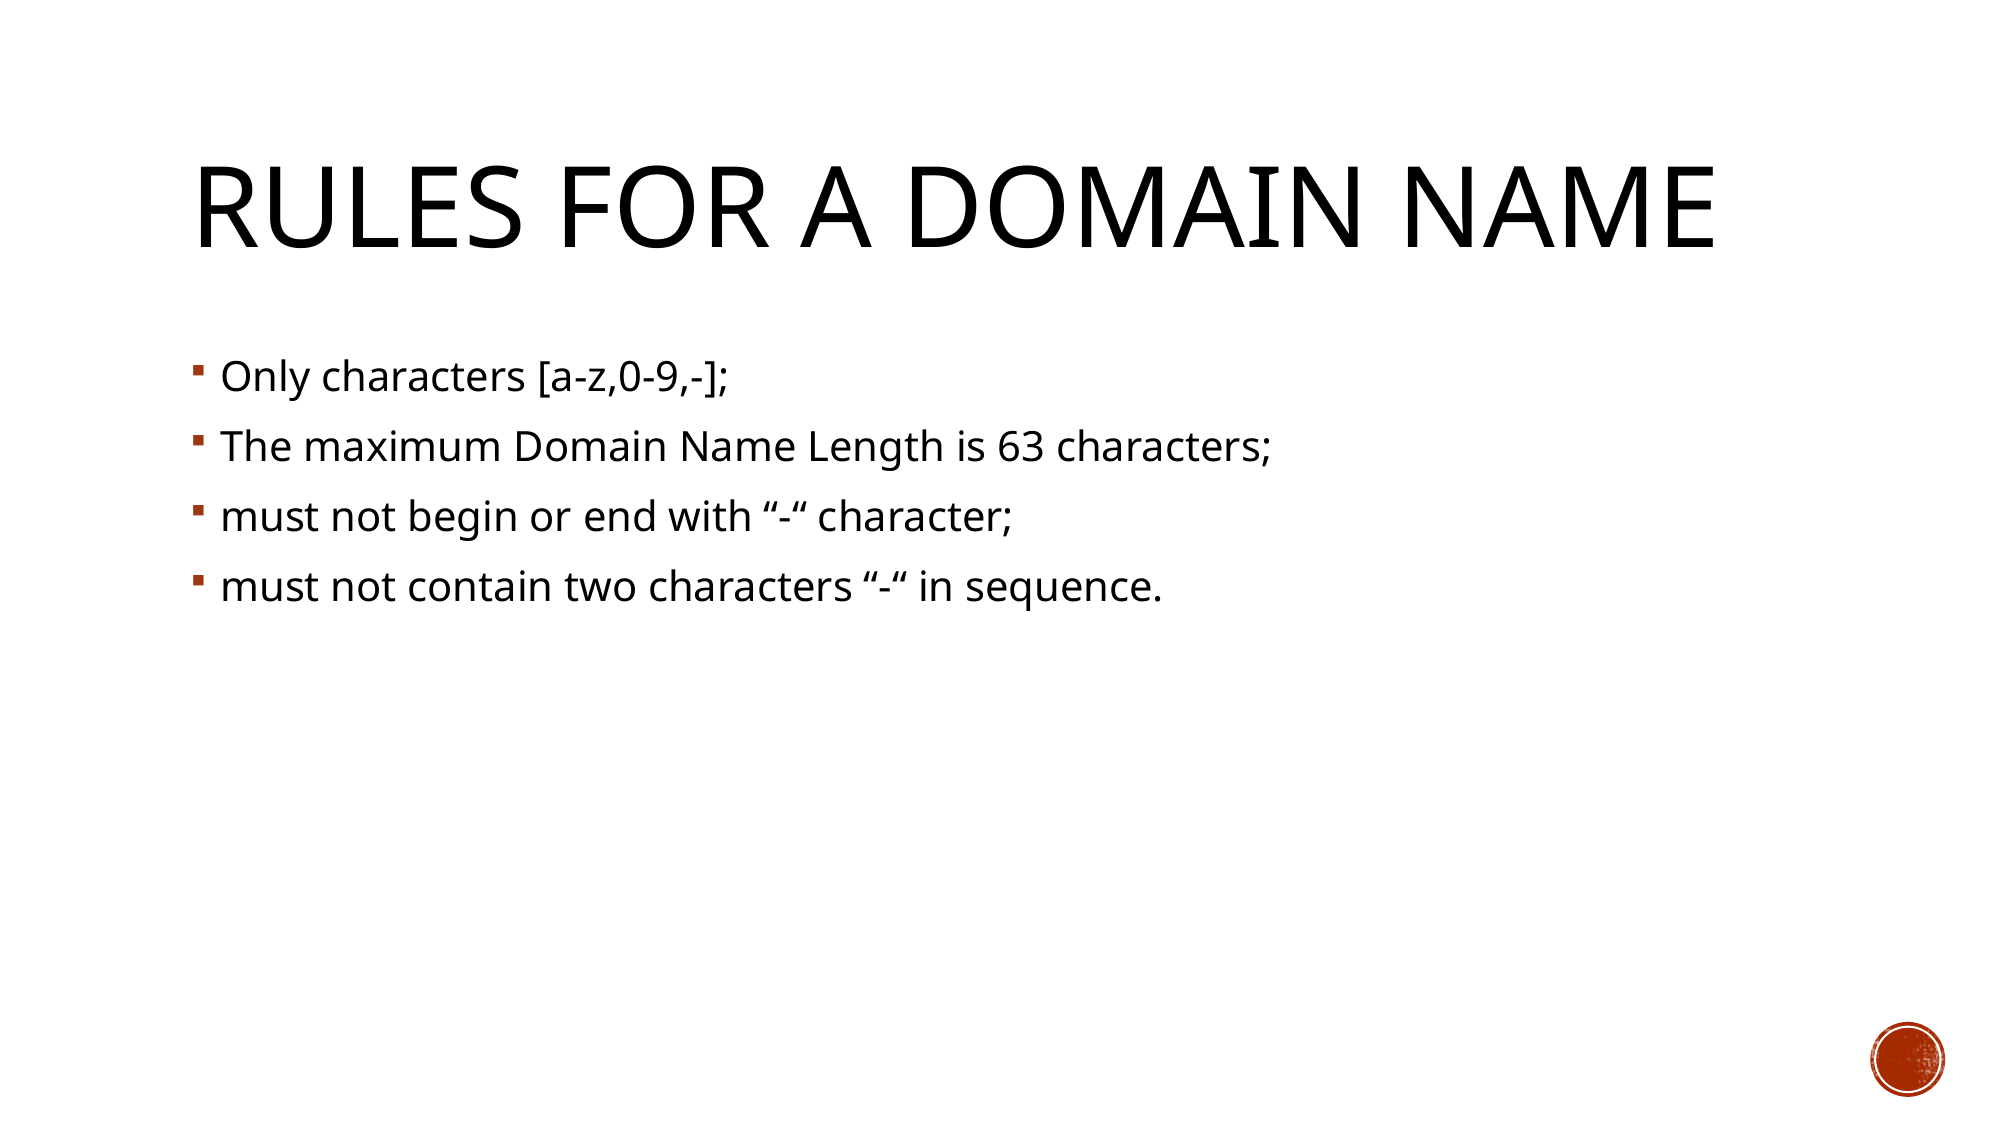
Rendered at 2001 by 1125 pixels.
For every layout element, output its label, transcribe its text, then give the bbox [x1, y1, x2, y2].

list Only characters [a-z,0-9,-]; The maximum Domain Name Length is 63 characters; must not begin or end with “-“ character; must not contain two characters “-“ in sequence. [175, 348, 1826, 1013]
title Rules for a domain name [175, 79, 1826, 344]
